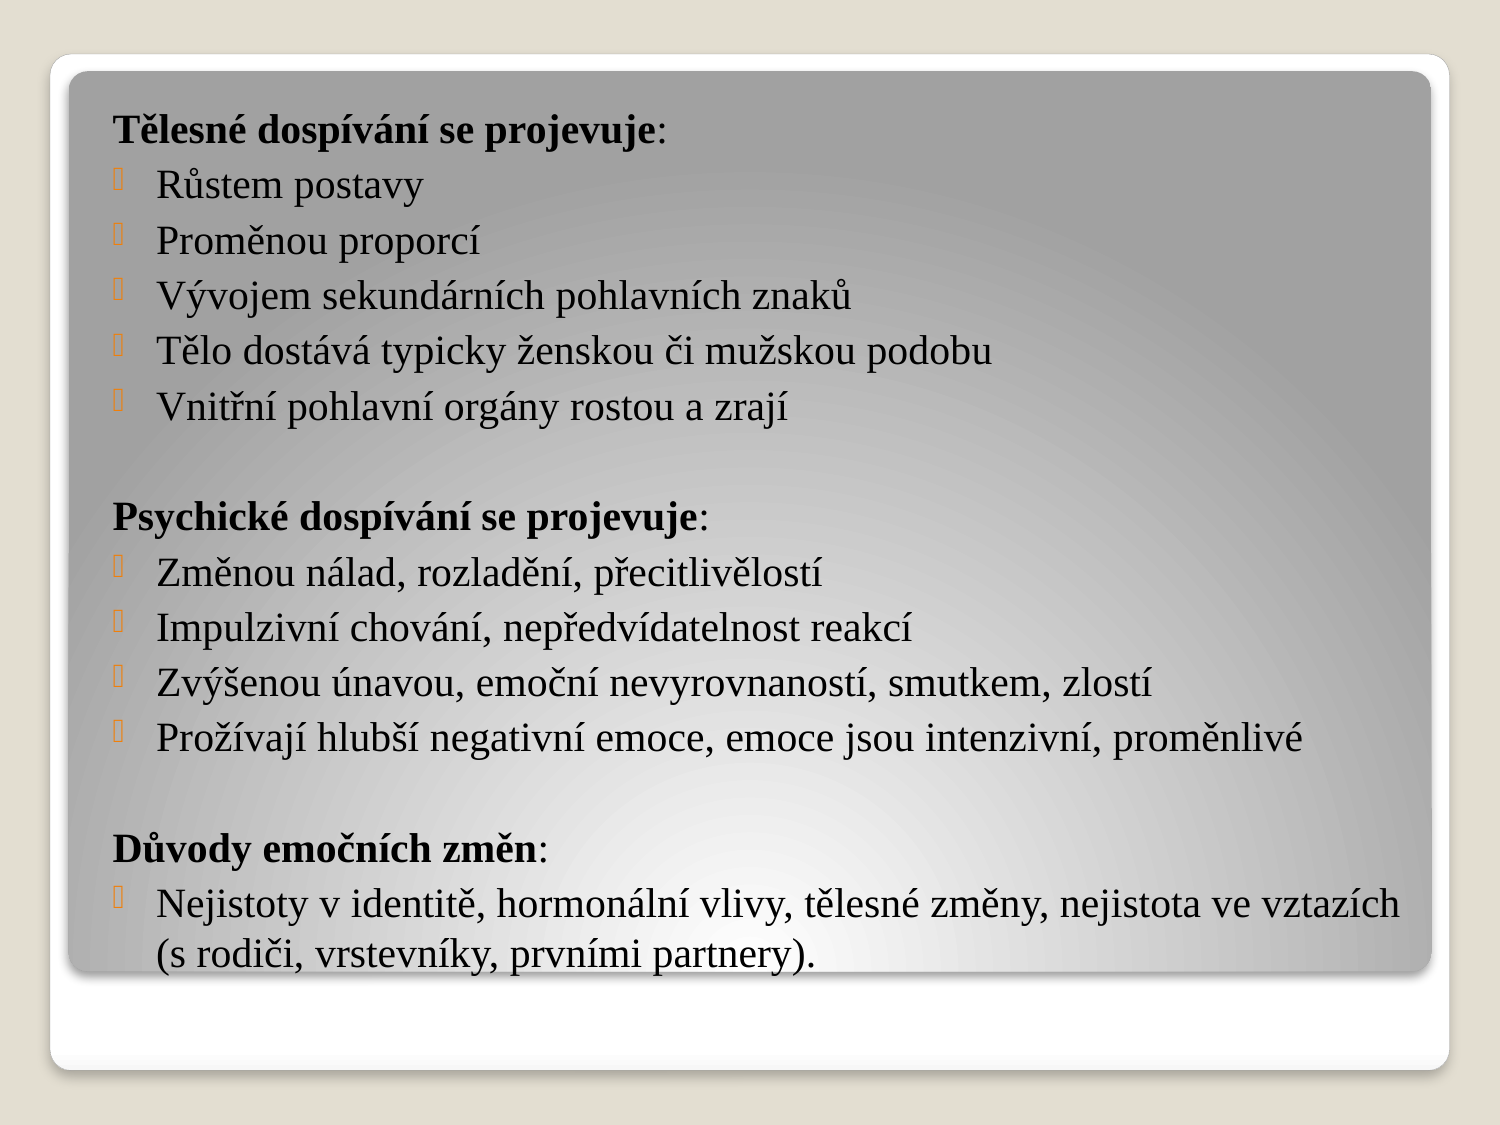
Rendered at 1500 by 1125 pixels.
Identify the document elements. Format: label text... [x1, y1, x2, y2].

list Tělesné dospívání se projevuje: Růstem postavy Proměnou proporcí Vývojem sekundárních pohlavních znaků Tělo dostává typicky ženskou či mužskou podobu Vnitřní pohlavní orgány rostou a zrají Psychické dospívání se projevuje: Změnou nálad, rozladění, přecitlivělostí Impulzivní chování, nepředvídatelnost reakcí Zvýšenou únavou, emoční nevyrovnaností, smutkem, zlostí Prožívají hlubší negativní emoce, emoce jsou intenzivní, proměnlivé Důvody emočních změn: Nejistoty v identitě, hormonální vlivy, tělesné změny, nejistota ve vztazích (s rodiči, vrstevníky, prvními partnery). [82, 86, 1425, 1012]
